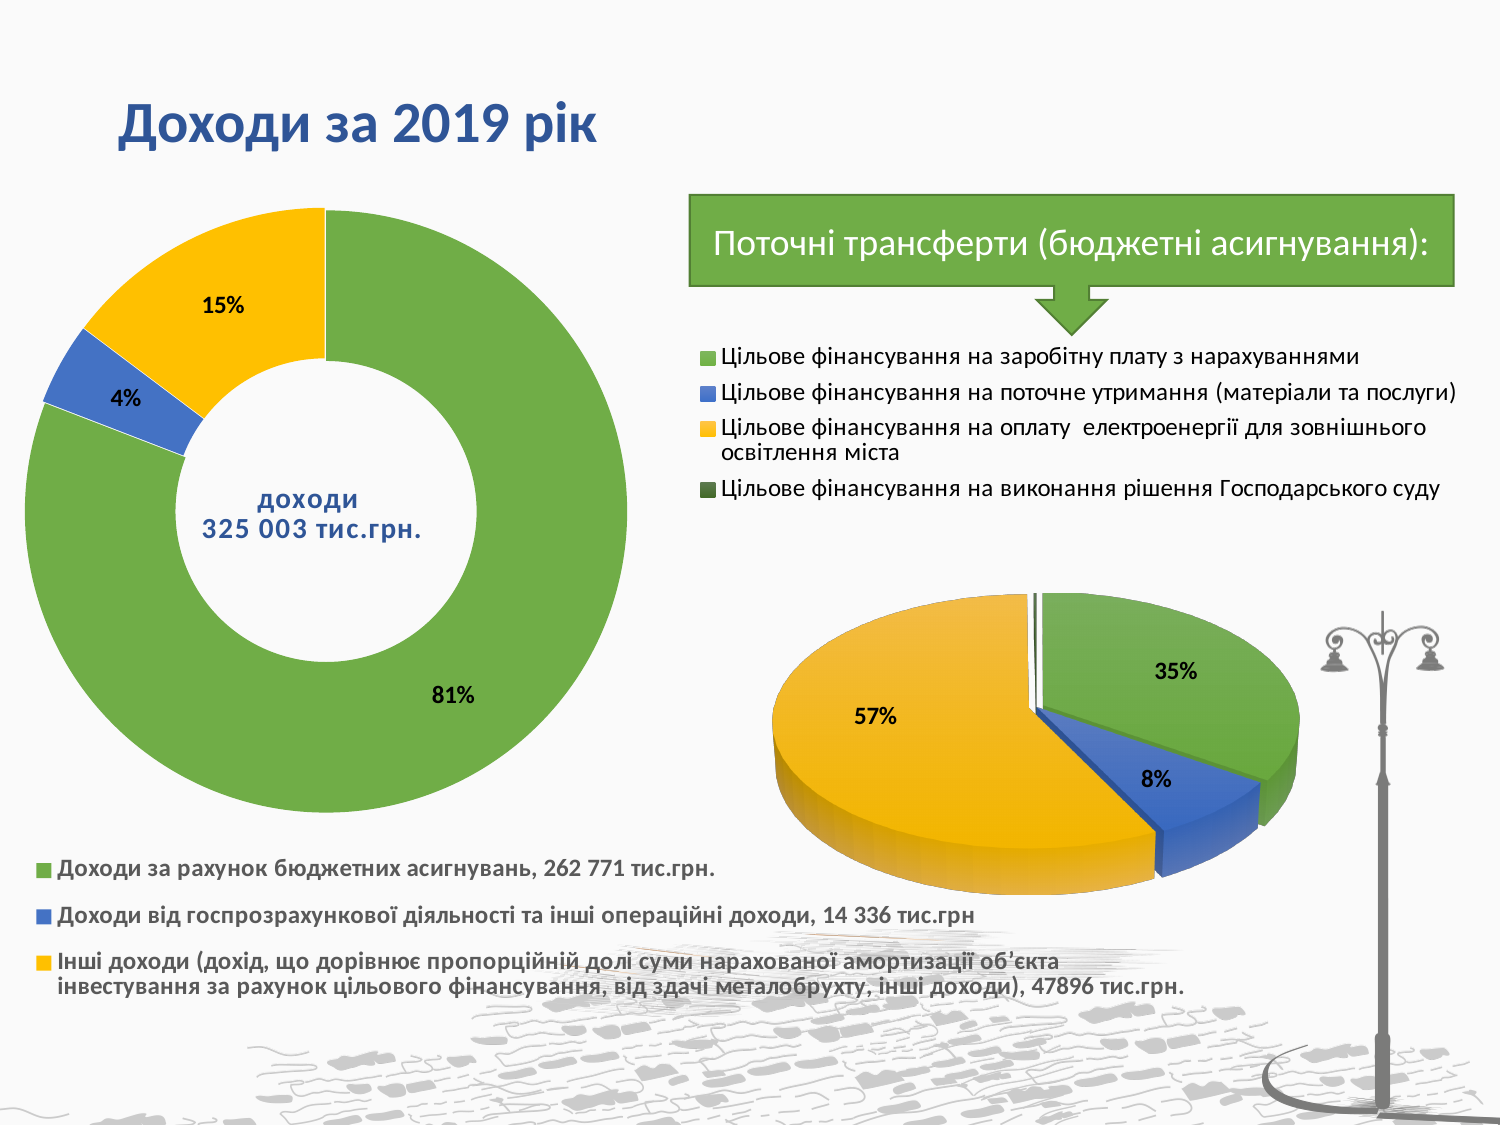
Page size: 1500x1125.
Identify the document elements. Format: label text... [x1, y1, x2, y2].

chart [22, 123, 1491, 1047]
title Доходи за 2019 рік [103, 27, 1398, 123]
picture [0, 0, 1500, 1125]
text_box Поточні трансферти (бюджетні асигнування): [1398, 193, 1455, 287]
